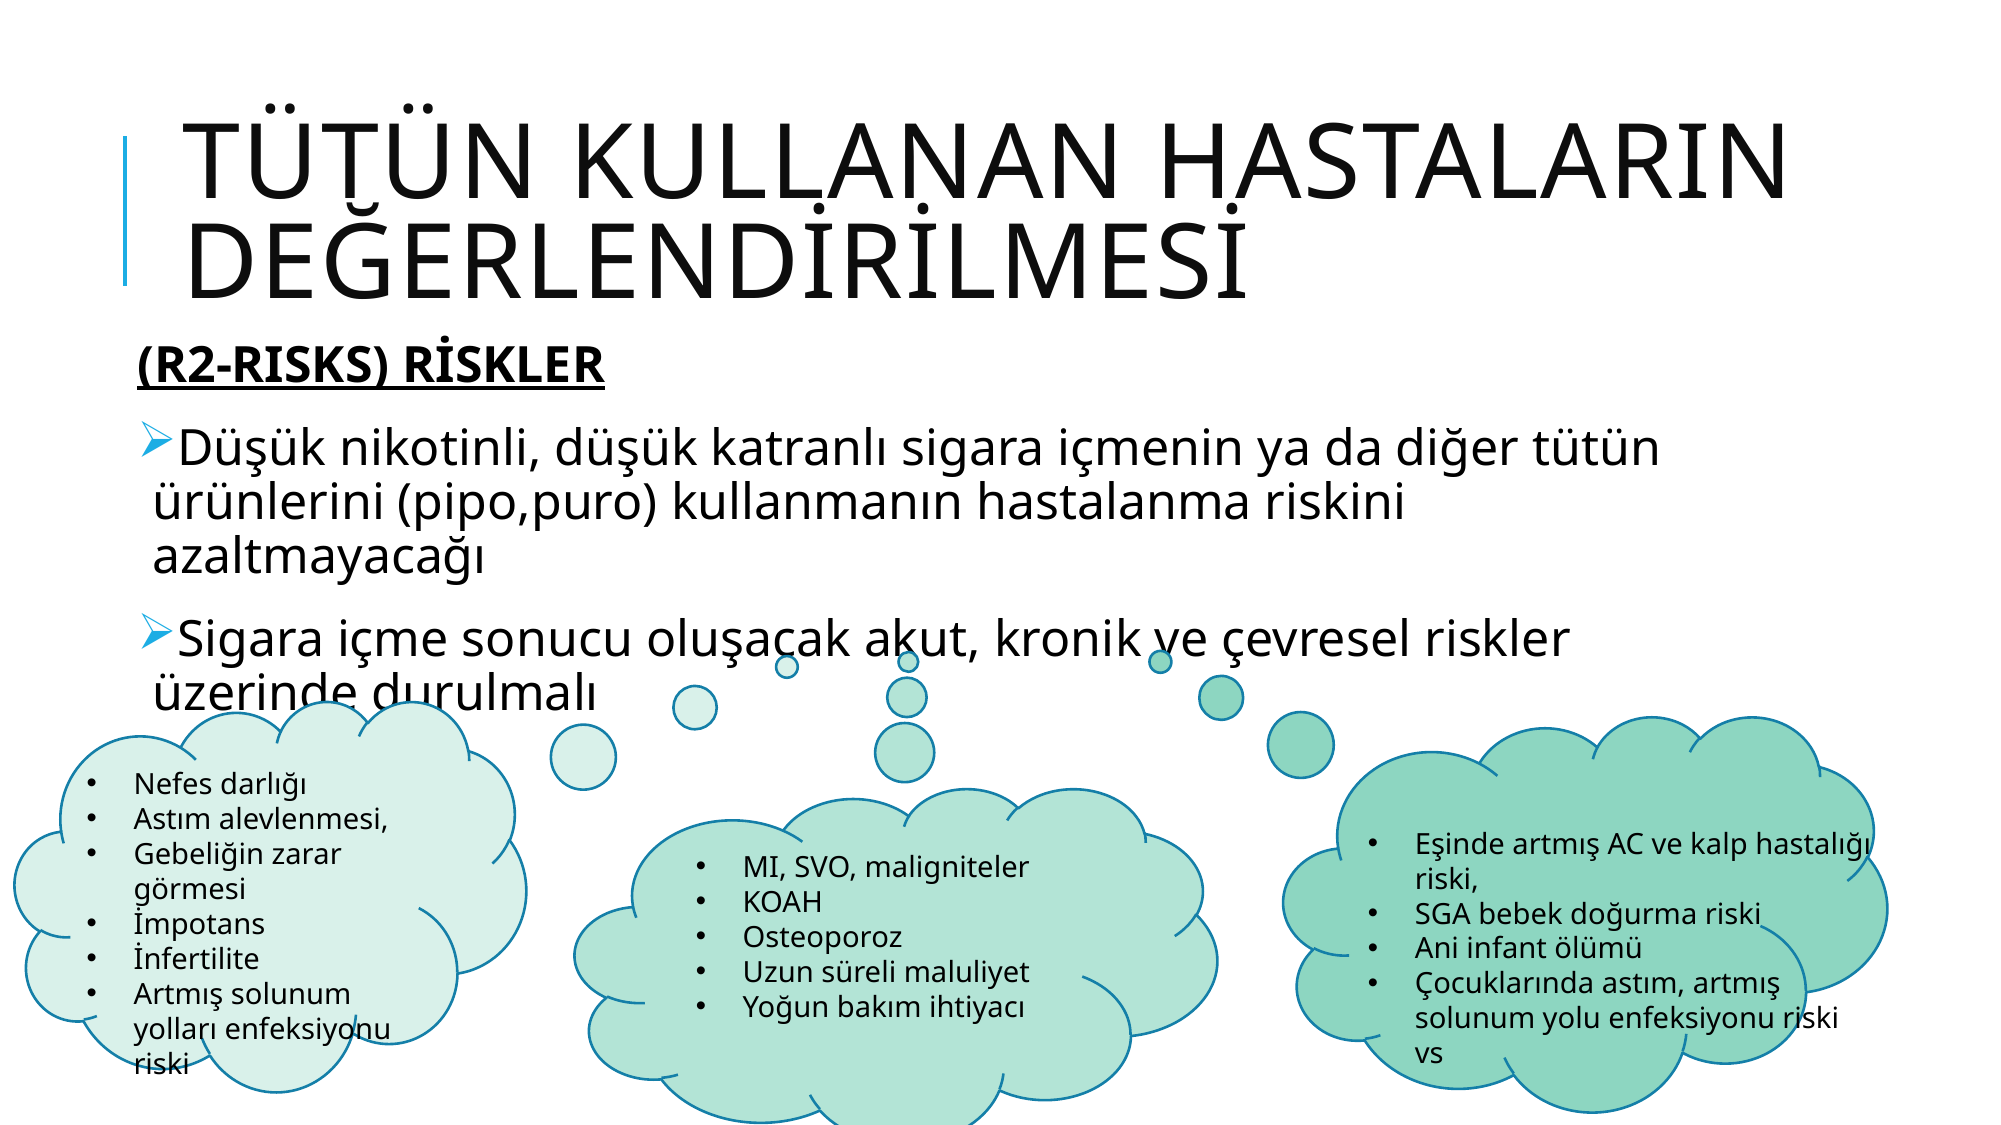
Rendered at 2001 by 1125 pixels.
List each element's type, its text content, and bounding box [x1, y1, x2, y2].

text_box MI, SVO, maligniteler KOAH Osteoporoz Uzun süreli maluliyet Yoğun bakım ihtiyacı [681, 840, 1084, 1031]
text_box [549, 723, 618, 791]
text_box [1266, 710, 1336, 780]
text_box [1405, 1078, 1512, 1091]
text_box [1148, 649, 1173, 675]
text_box [1514, 1078, 1671, 1114]
text_box Nefes darlığı Astım alevlenmesi, Gebeliğin zarar görmesi İmpotans İnfertilite Artmış solunum yolları enfeksiyonu riski [71, 757, 455, 1088]
text_box [774, 654, 800, 680]
text_box [246, 1088, 306, 1094]
text_box Eşinde artmış AC ve kalp hastalığı riski, SGA bebek doğurma riski Ani infant ölümü Çocuklarında astım, artmış solunum yolu enfeksiyonu riski vs [1353, 817, 1888, 1078]
list (R2-RISKS) RİSKLER Düşük nikotinli, düşük katranlı sigara içmenin ya da diğer tütün ürünlerini (pipo,puro) kullanmanın hastalanma riskini azaltmayacağı Sigara içme sonucu oluşacak akut, kronik ve çevresel riskler üzerinde durulmalı [129, 331, 1725, 992]
text_box [85, 700, 528, 997]
text_box [873, 721, 936, 784]
title Tütün kullanan hastaların değerlendirilmesi [168, 96, 1897, 342]
text_box [1281, 715, 1874, 1042]
text_box [13, 775, 71, 1023]
text_box [1198, 674, 1245, 722]
text_box [672, 684, 719, 731]
text_box [885, 676, 928, 719]
text_box [573, 787, 1219, 1125]
text_box [897, 650, 920, 674]
